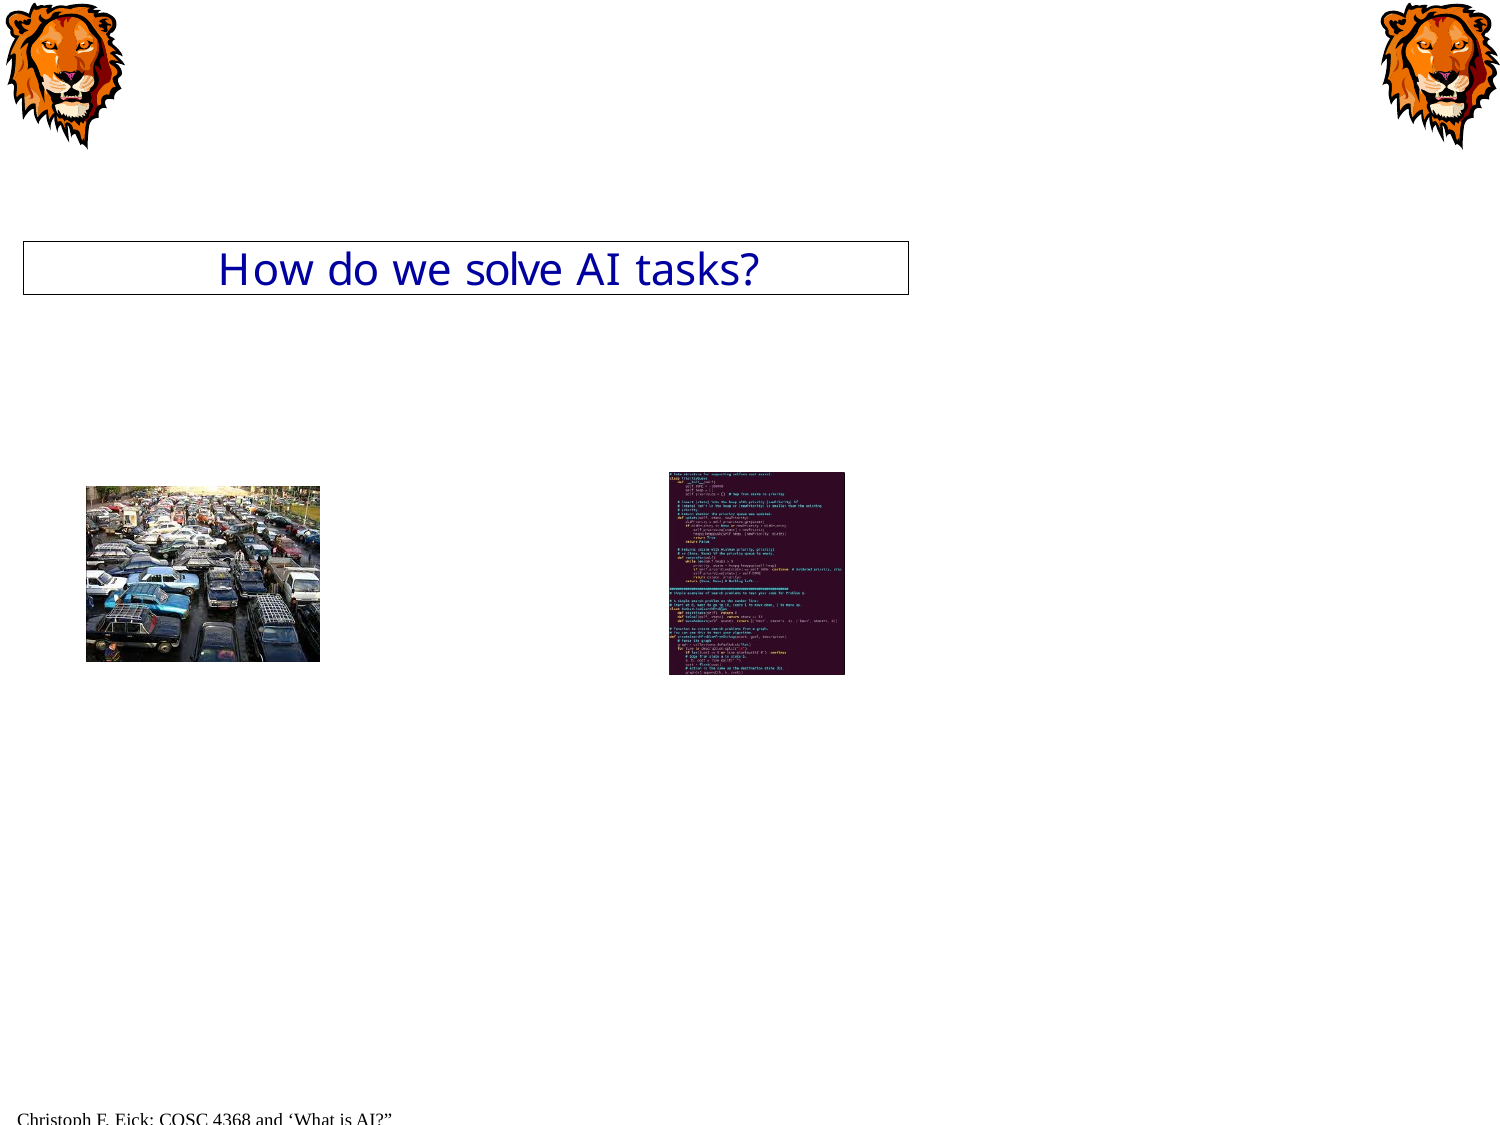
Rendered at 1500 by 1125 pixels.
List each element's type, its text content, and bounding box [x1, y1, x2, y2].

text_box How do we solve AI tasks? [23, 241, 908, 295]
text_box [86, 486, 320, 662]
text_box [669, 472, 845, 675]
